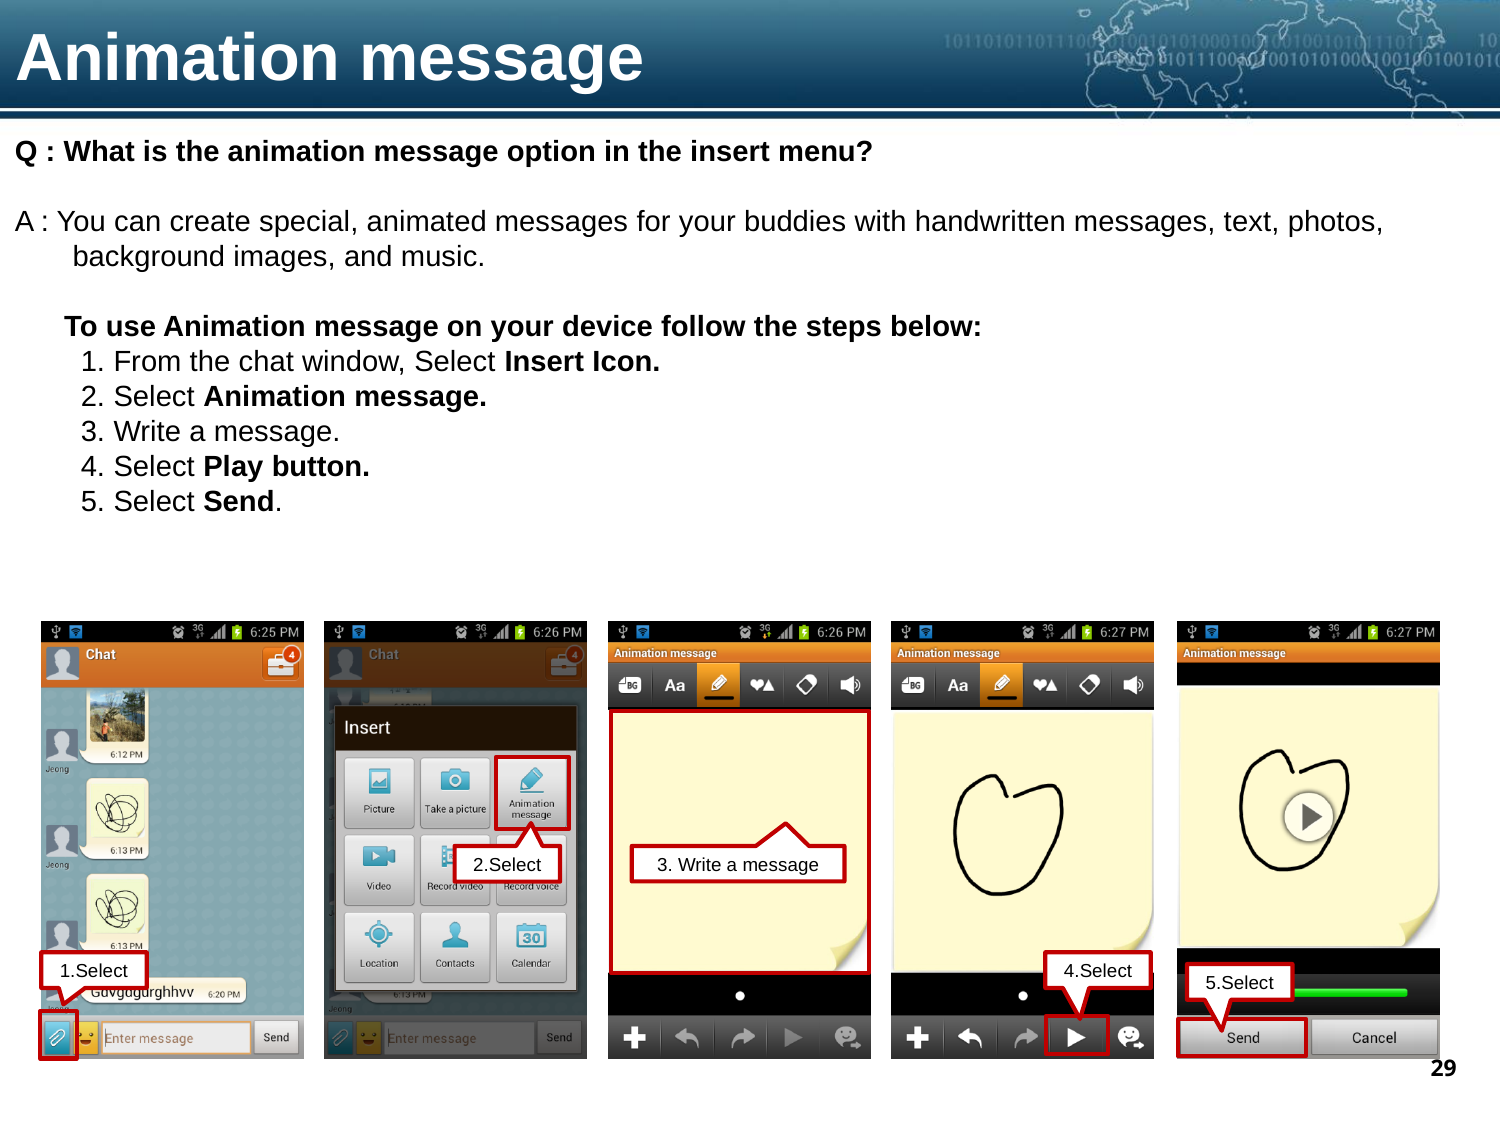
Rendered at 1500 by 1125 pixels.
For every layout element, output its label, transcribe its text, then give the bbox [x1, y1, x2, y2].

picture [0, 525, 1500, 1125]
title Animation message [0, 0, 1351, 107]
picture [0, 0, 1500, 125]
text_box Q : What is the animation message option in the insert menu? A : You can create special, animated messages for your buddies with handwritten messages, text, photos, background images, and music. To use Animation message on your device follow the steps below: 1. From the chat window, Select Insert Icon. 2. Select Animation message. 3. Write a message. 4. Select Play button. 5. Select Send. [0, 125, 1500, 525]
slide_number 29 [1387, 1045, 1473, 1107]
